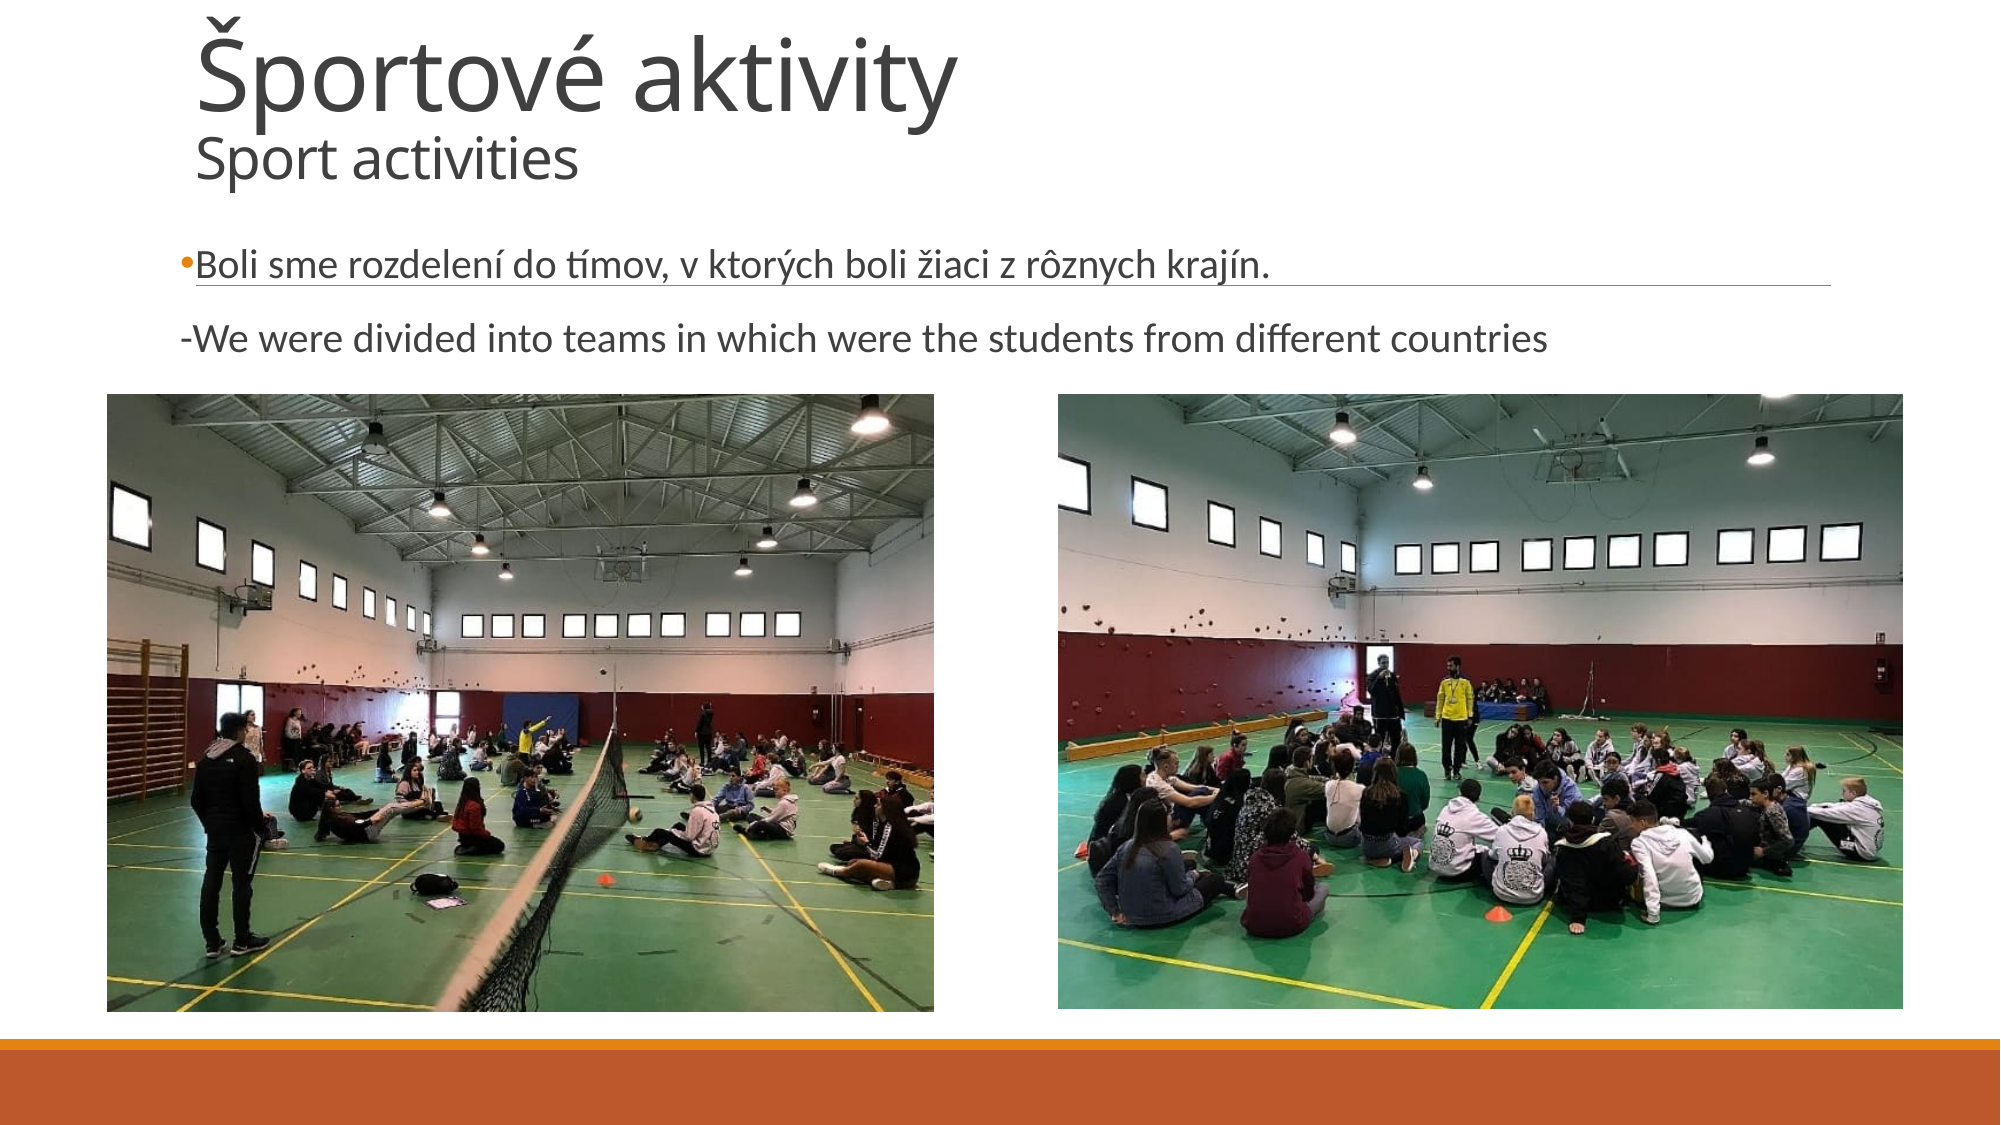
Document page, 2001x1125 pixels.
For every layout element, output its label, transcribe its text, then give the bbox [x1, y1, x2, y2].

picture [107, 394, 935, 1012]
list Boli sme rozdelení do tímov, v ktorých boli žiaci z rôznych krajín. -We were divided into teams in which were the students from different countries [180, 234, 1830, 895]
title Športové aktivity Sport activities [180, 0, 1830, 199]
picture [1057, 394, 1903, 1010]
